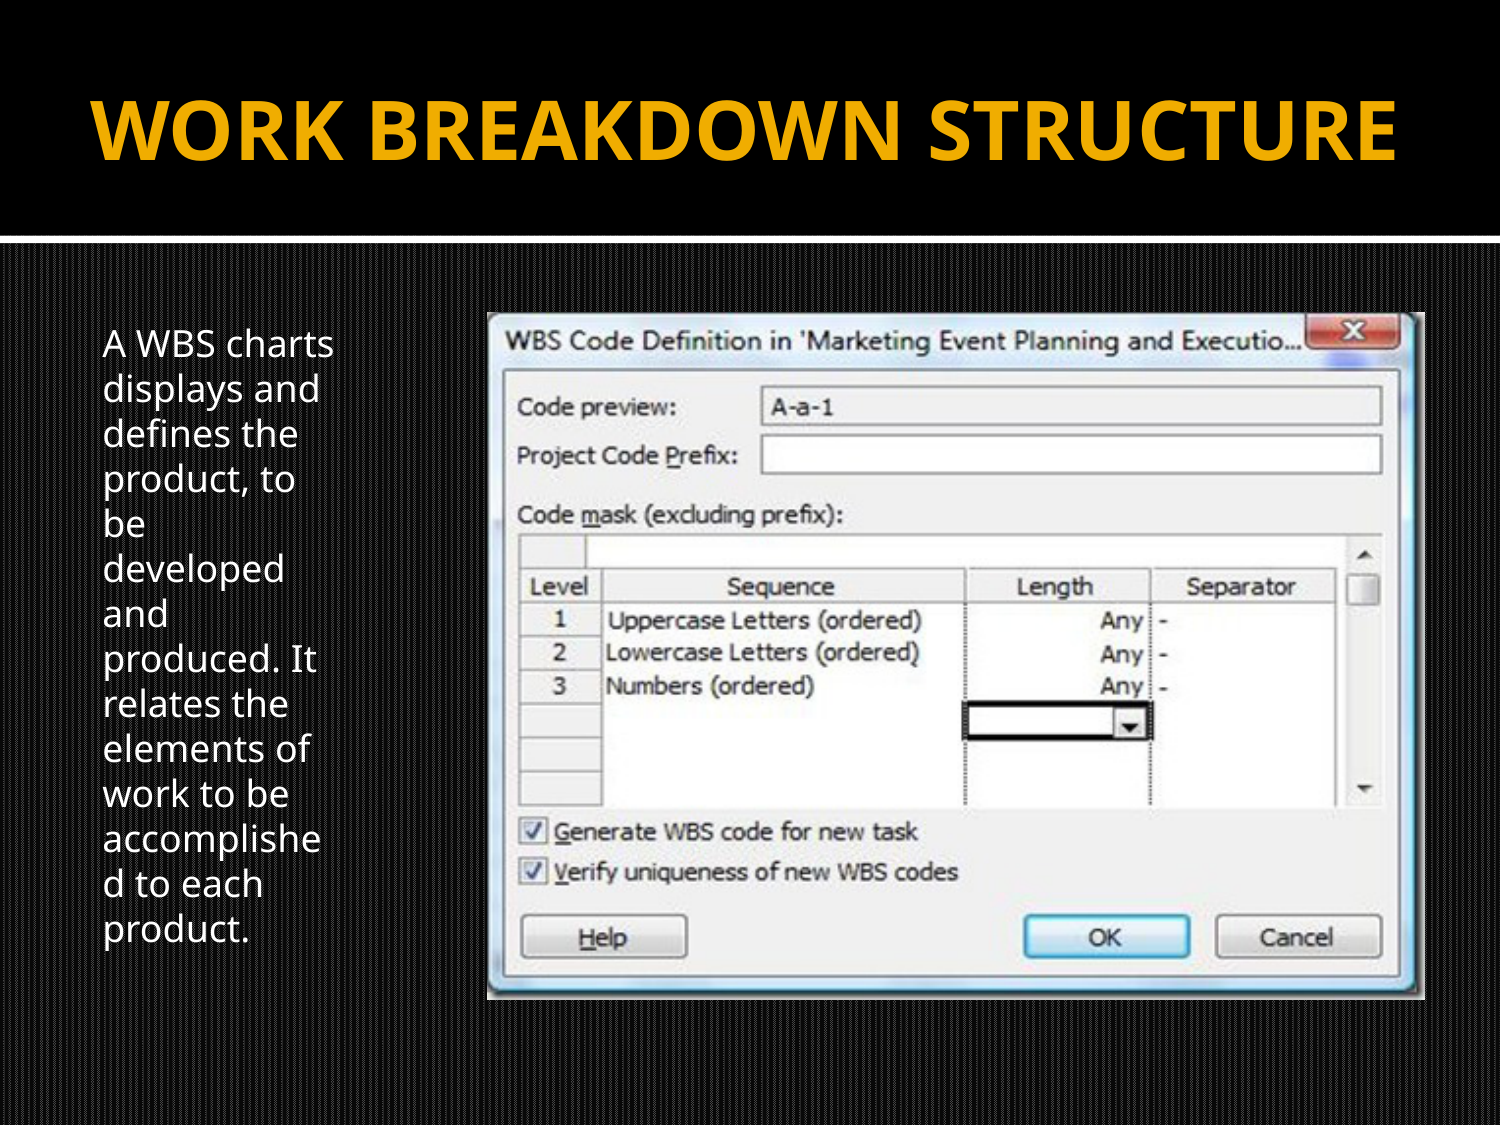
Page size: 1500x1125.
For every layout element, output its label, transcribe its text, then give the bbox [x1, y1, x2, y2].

title WORK BREAKDOWN STRUCTURE [75, 24, 1425, 231]
picture [487, 312, 1425, 1000]
text_box A WBS charts displays and defines the product, to be developed and produced. It relates the elements of work to be accomplished to each product. [87, 312, 350, 958]
